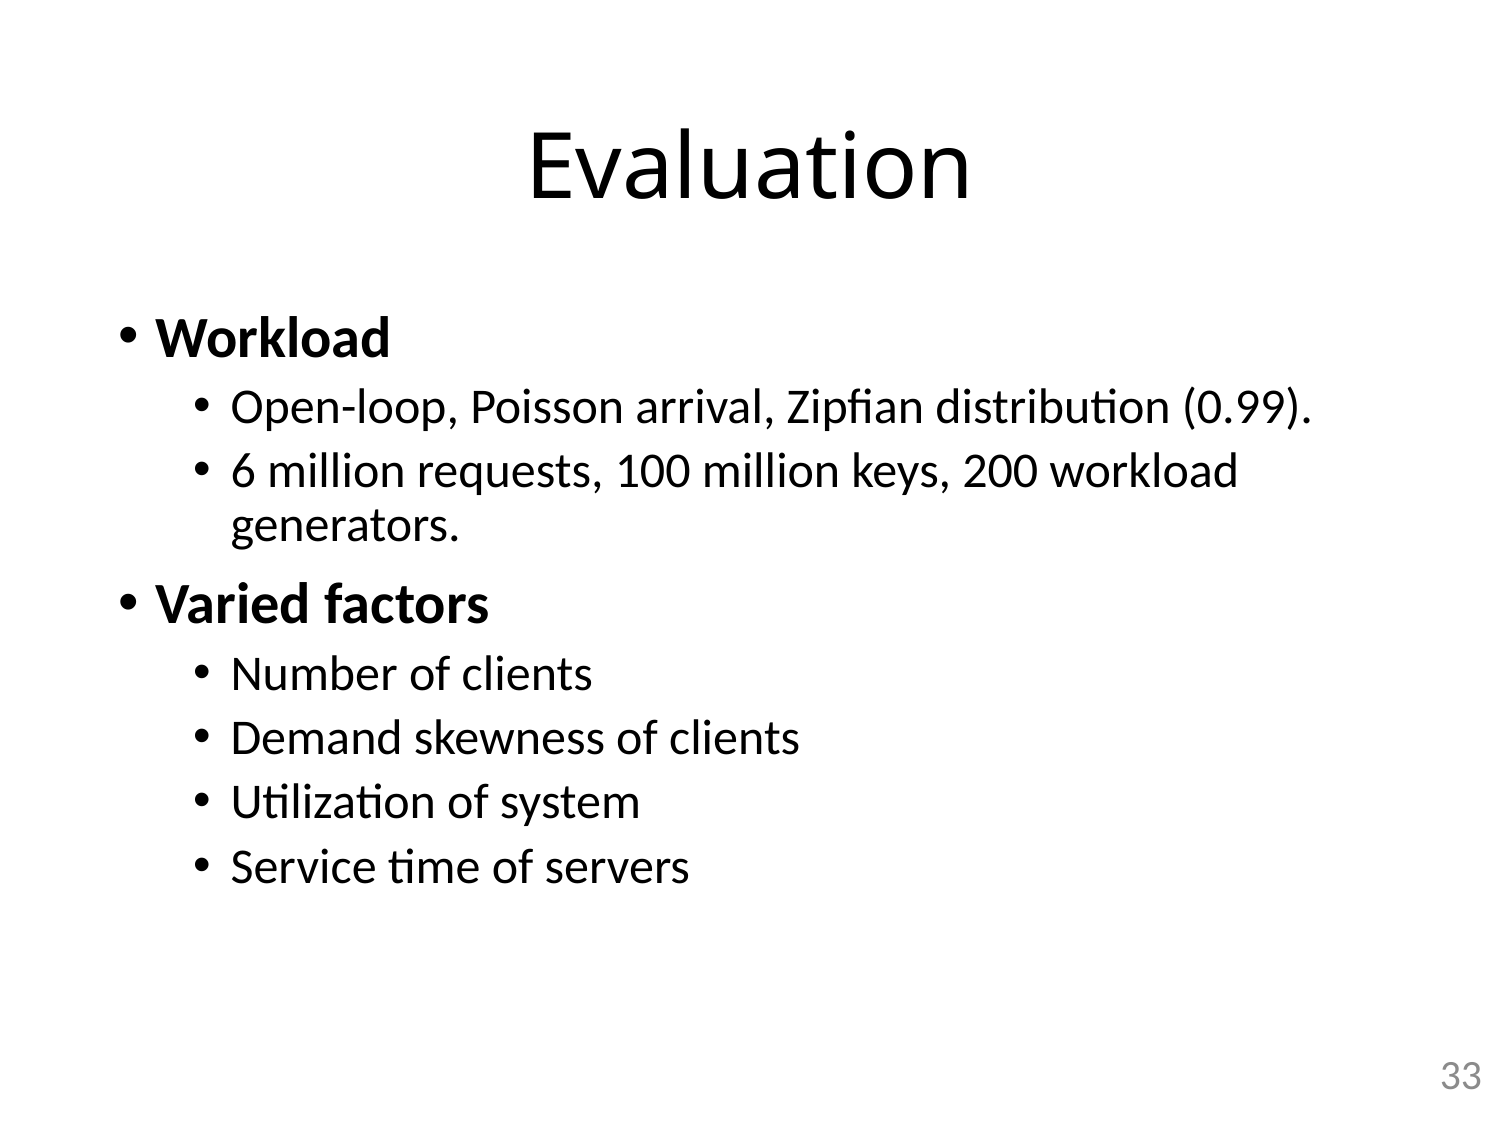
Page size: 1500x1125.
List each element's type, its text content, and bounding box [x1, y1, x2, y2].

list Workload Open-loop, Poisson arrival, Zipfian distribution (0.99). 6 million requests, 100 million keys, 200 workload generators. Varied factors Number of clients Demand skewness of clients Utilization of system Service time of servers [103, 299, 1397, 1014]
slide_number 33 [1159, 1042, 1498, 1103]
title Evaluation [103, 59, 1397, 278]
